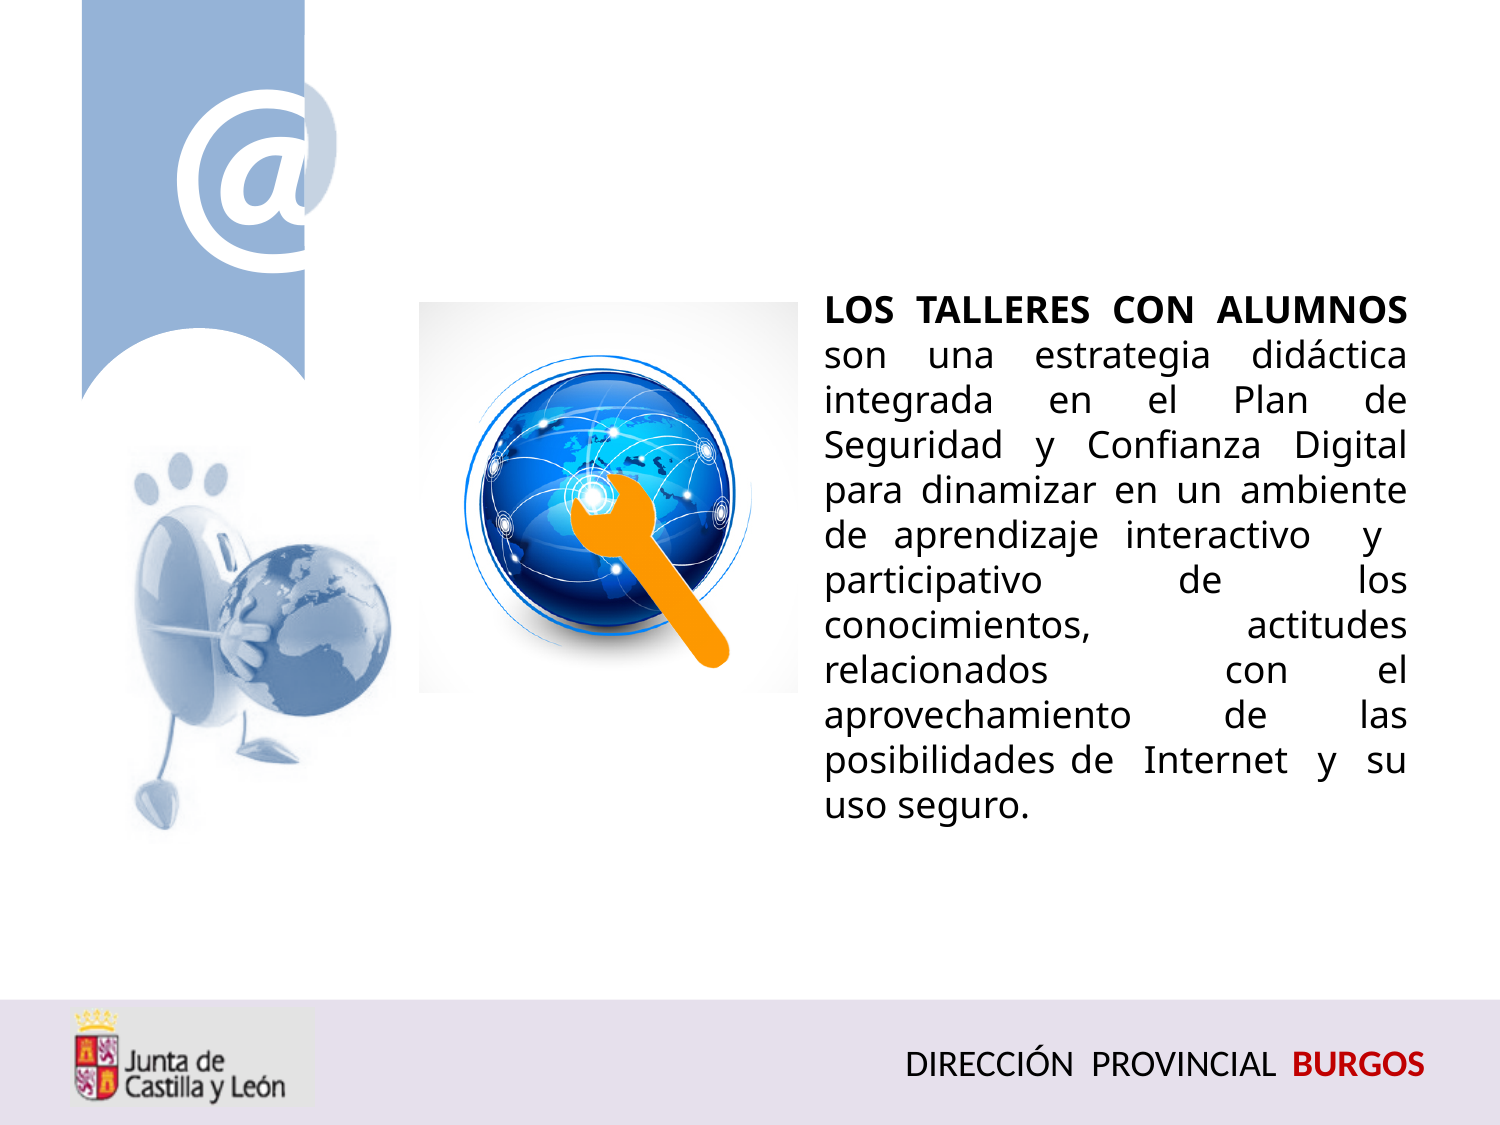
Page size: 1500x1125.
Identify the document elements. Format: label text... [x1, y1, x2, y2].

picture [418, 302, 798, 693]
picture [70, 1007, 315, 1107]
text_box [0, 999, 1500, 1125]
text_box LOS TALLERES CON ALUMNOS son una estrategia didáctica integrada en el Plan de Seguridad y Confianza Digital para dinamizar en un ambiente de aprendizaje interactivo y participativo de los conocimientos, actitudes relacionados con el aprovechamiento de las posibilidades de Internet y su uso seguro. [809, 278, 1424, 834]
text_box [58, 0, 436, 844]
